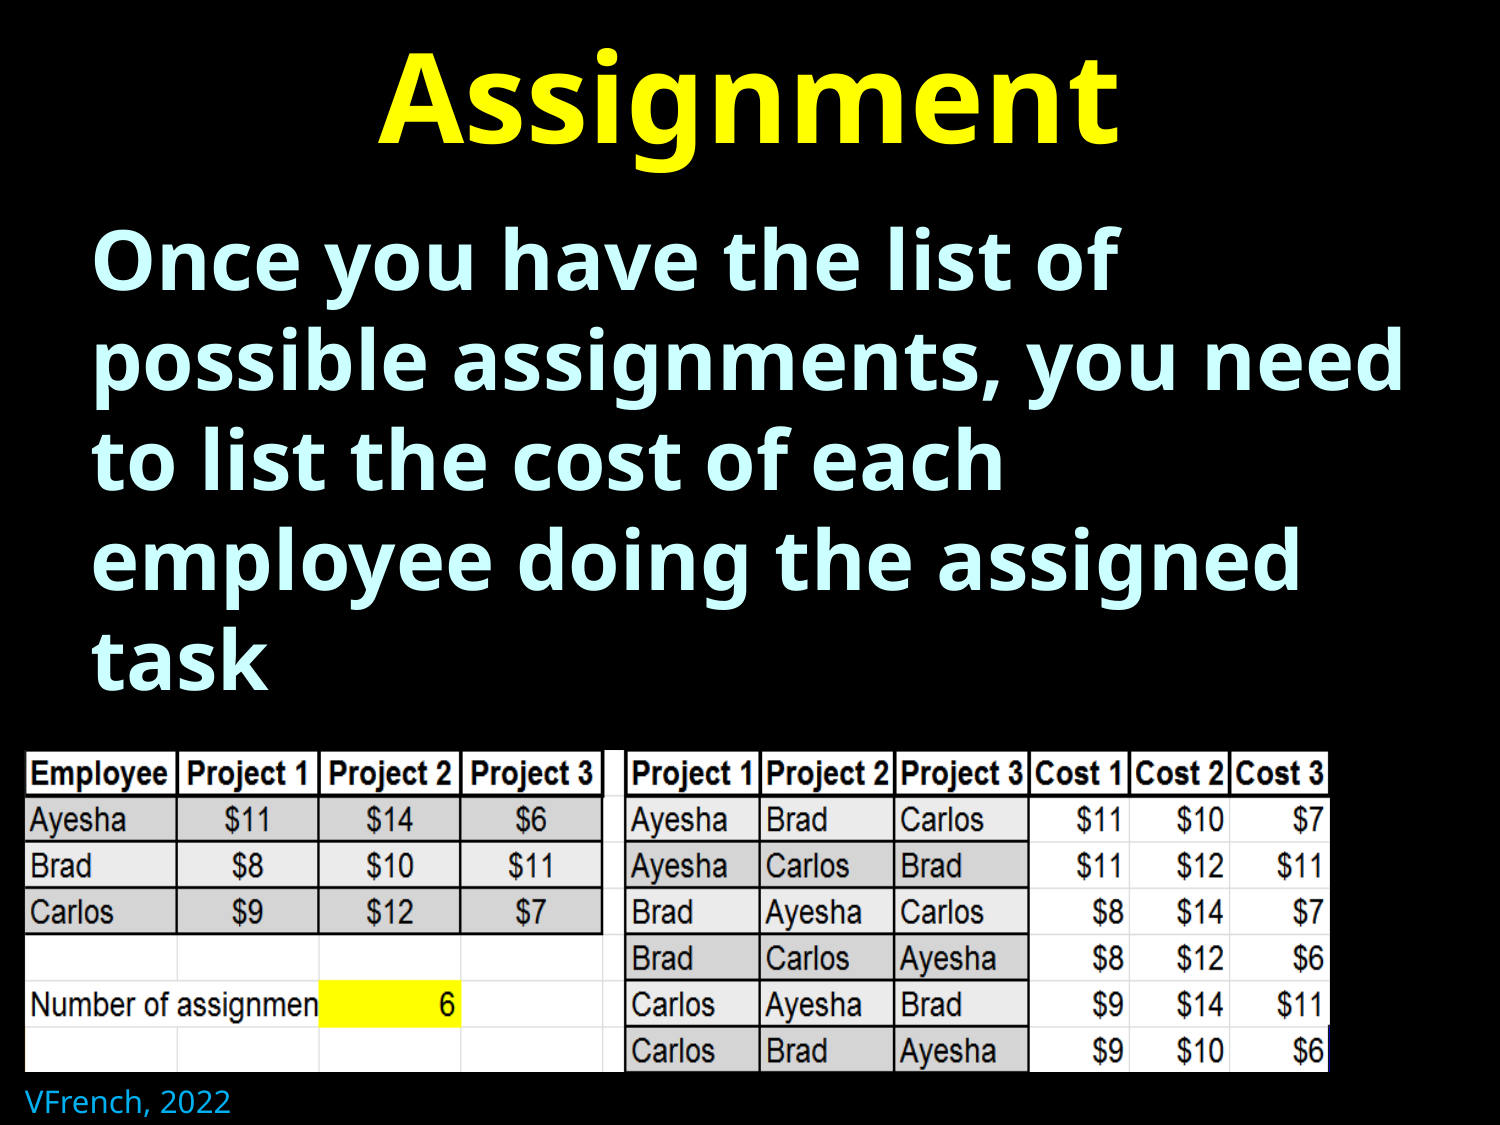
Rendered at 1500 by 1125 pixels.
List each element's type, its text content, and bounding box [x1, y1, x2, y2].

title Assignment [0, 0, 1500, 188]
text_box VFrench, 2022 [10, 1075, 266, 1125]
list Once you have the list of possible assignments, you need to list the cost of each employee doing the assigned task [75, 200, 1425, 1125]
picture [24, 749, 1331, 1072]
